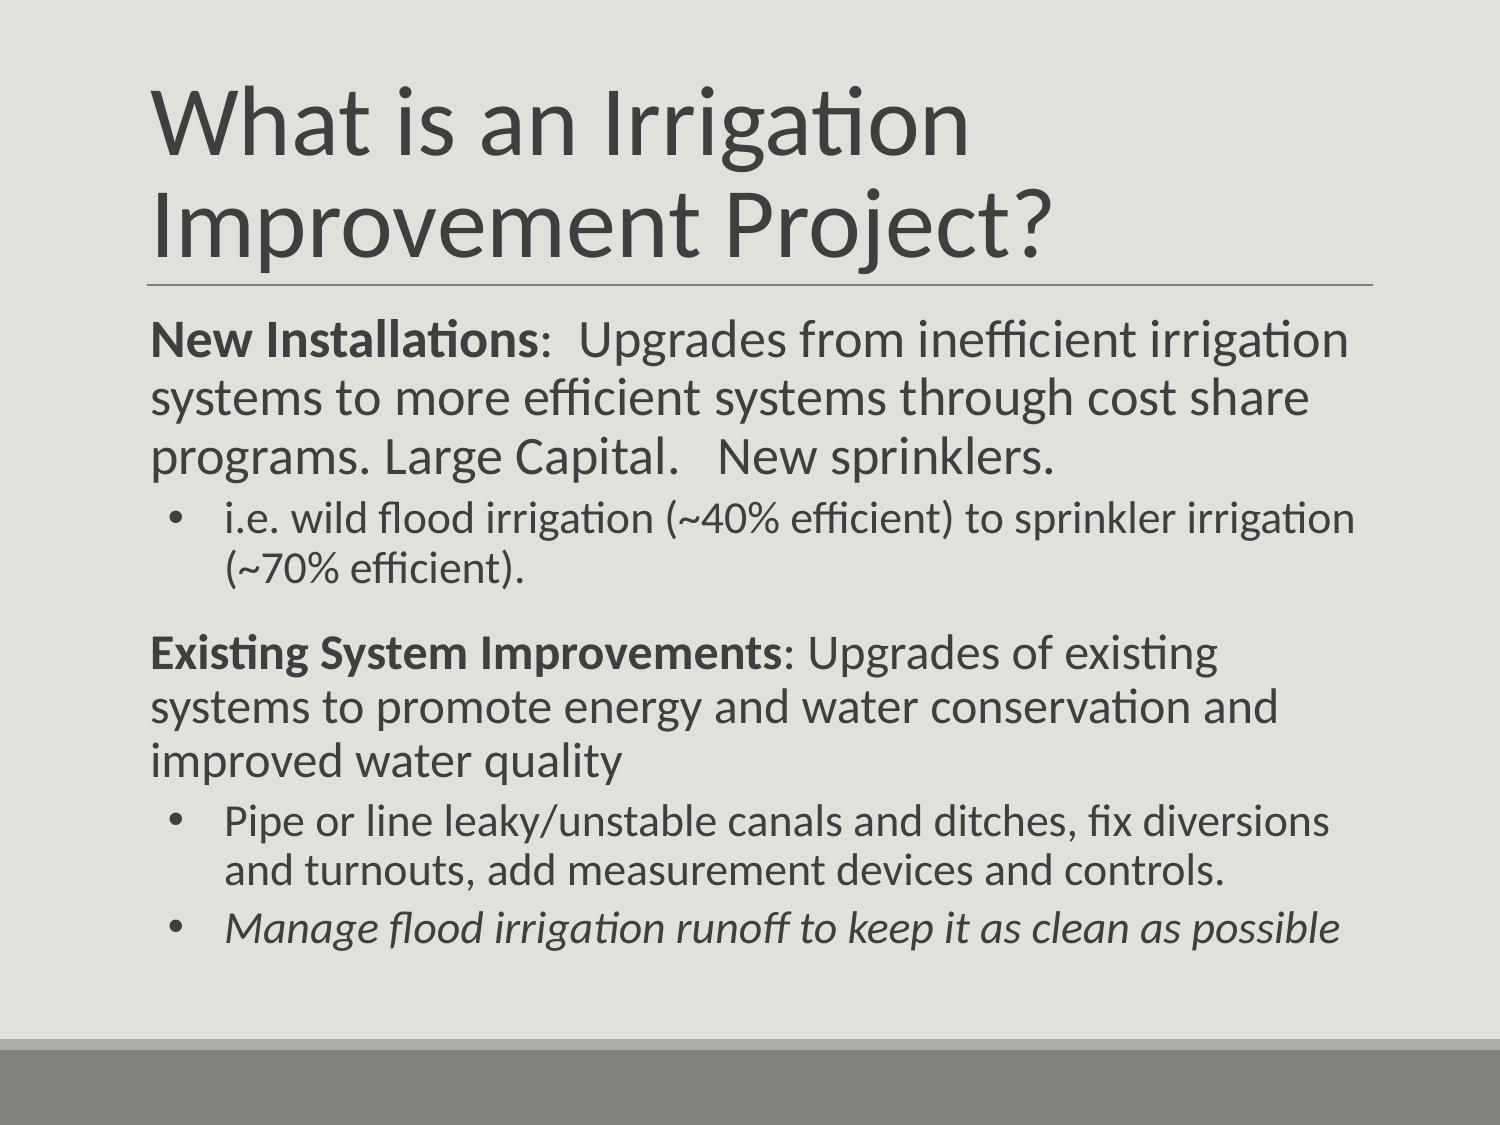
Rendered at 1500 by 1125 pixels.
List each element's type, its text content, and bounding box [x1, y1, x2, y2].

list New Installations: Upgrades from inefficient irrigation systems to more efficient systems through cost share programs. Large Capital. New sprinklers. i.e. wild flood irrigation (~40% efficient) to sprinkler irrigation (~70% efficient). Existing System Improvements: Upgrades of existing systems to promote energy and water conservation and improved water quality Pipe or line leaky/unstable canals and ditches, fix diversions and turnouts, add measurement devices and controls. Manage flood irrigation runoff to keep it as clean as possible [135, 302, 1373, 963]
title What is an Irrigation Improvement Project? [135, 47, 1373, 285]
